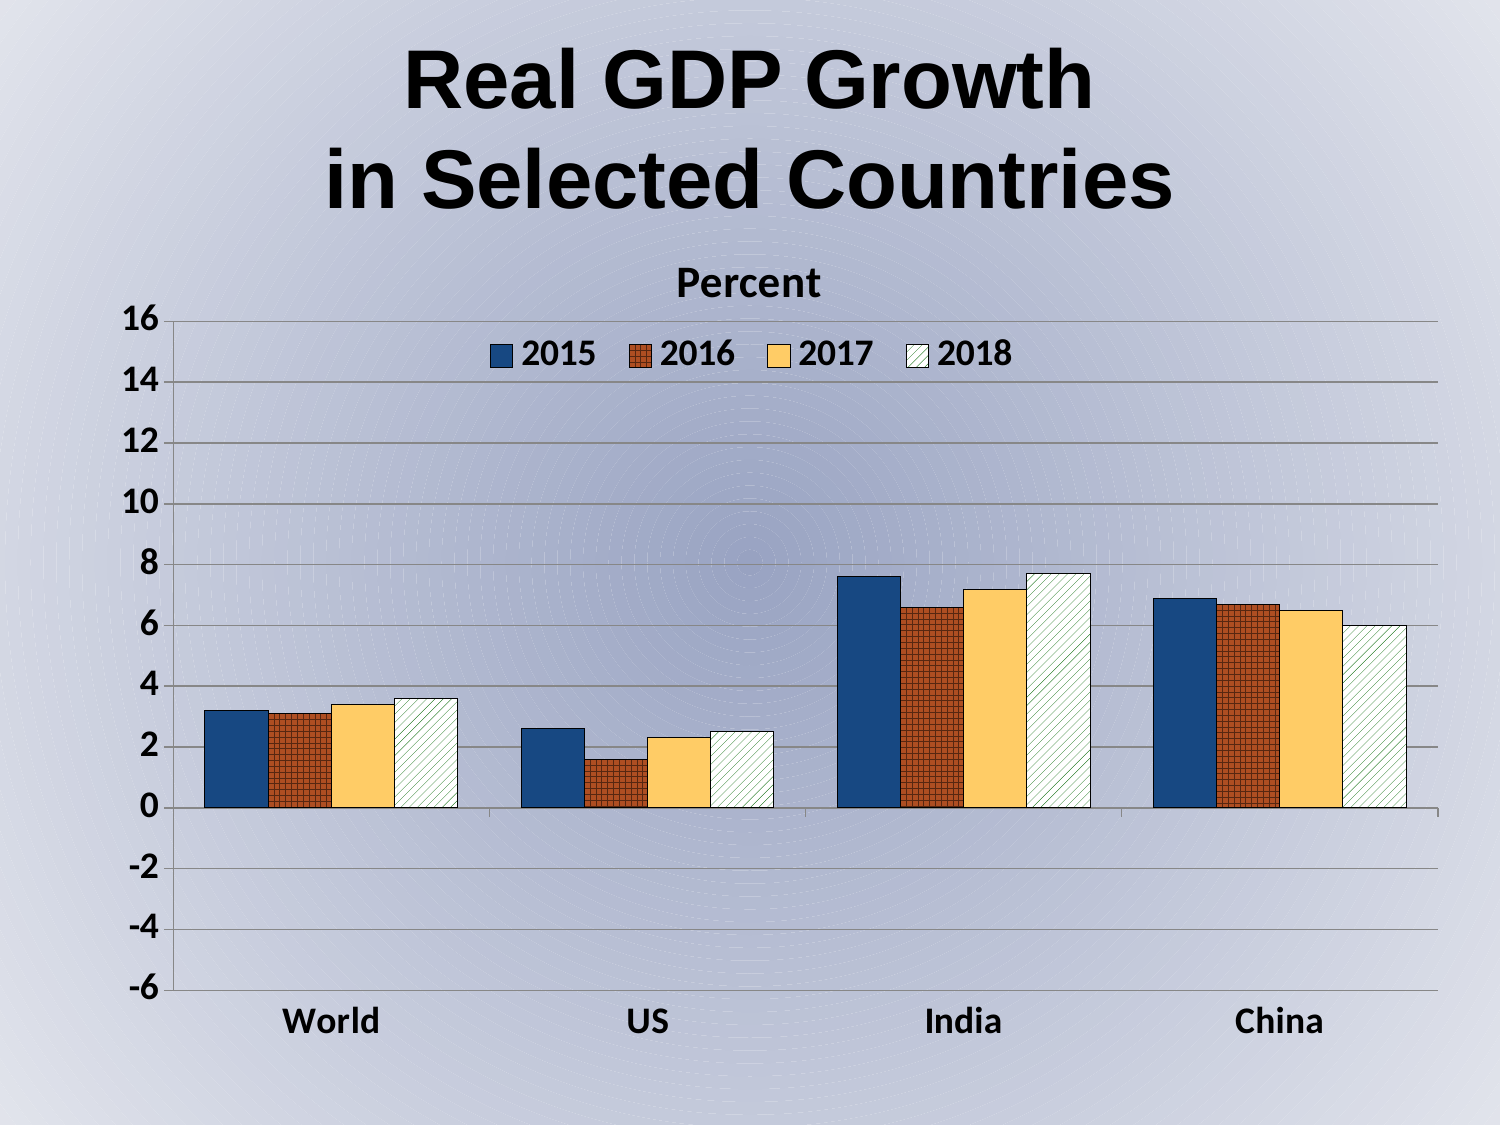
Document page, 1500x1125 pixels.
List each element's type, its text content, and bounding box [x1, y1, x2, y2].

text_box Real GDP Growth in Selected Countries [37, 49, 1462, 200]
chart [37, 224, 1461, 1075]
